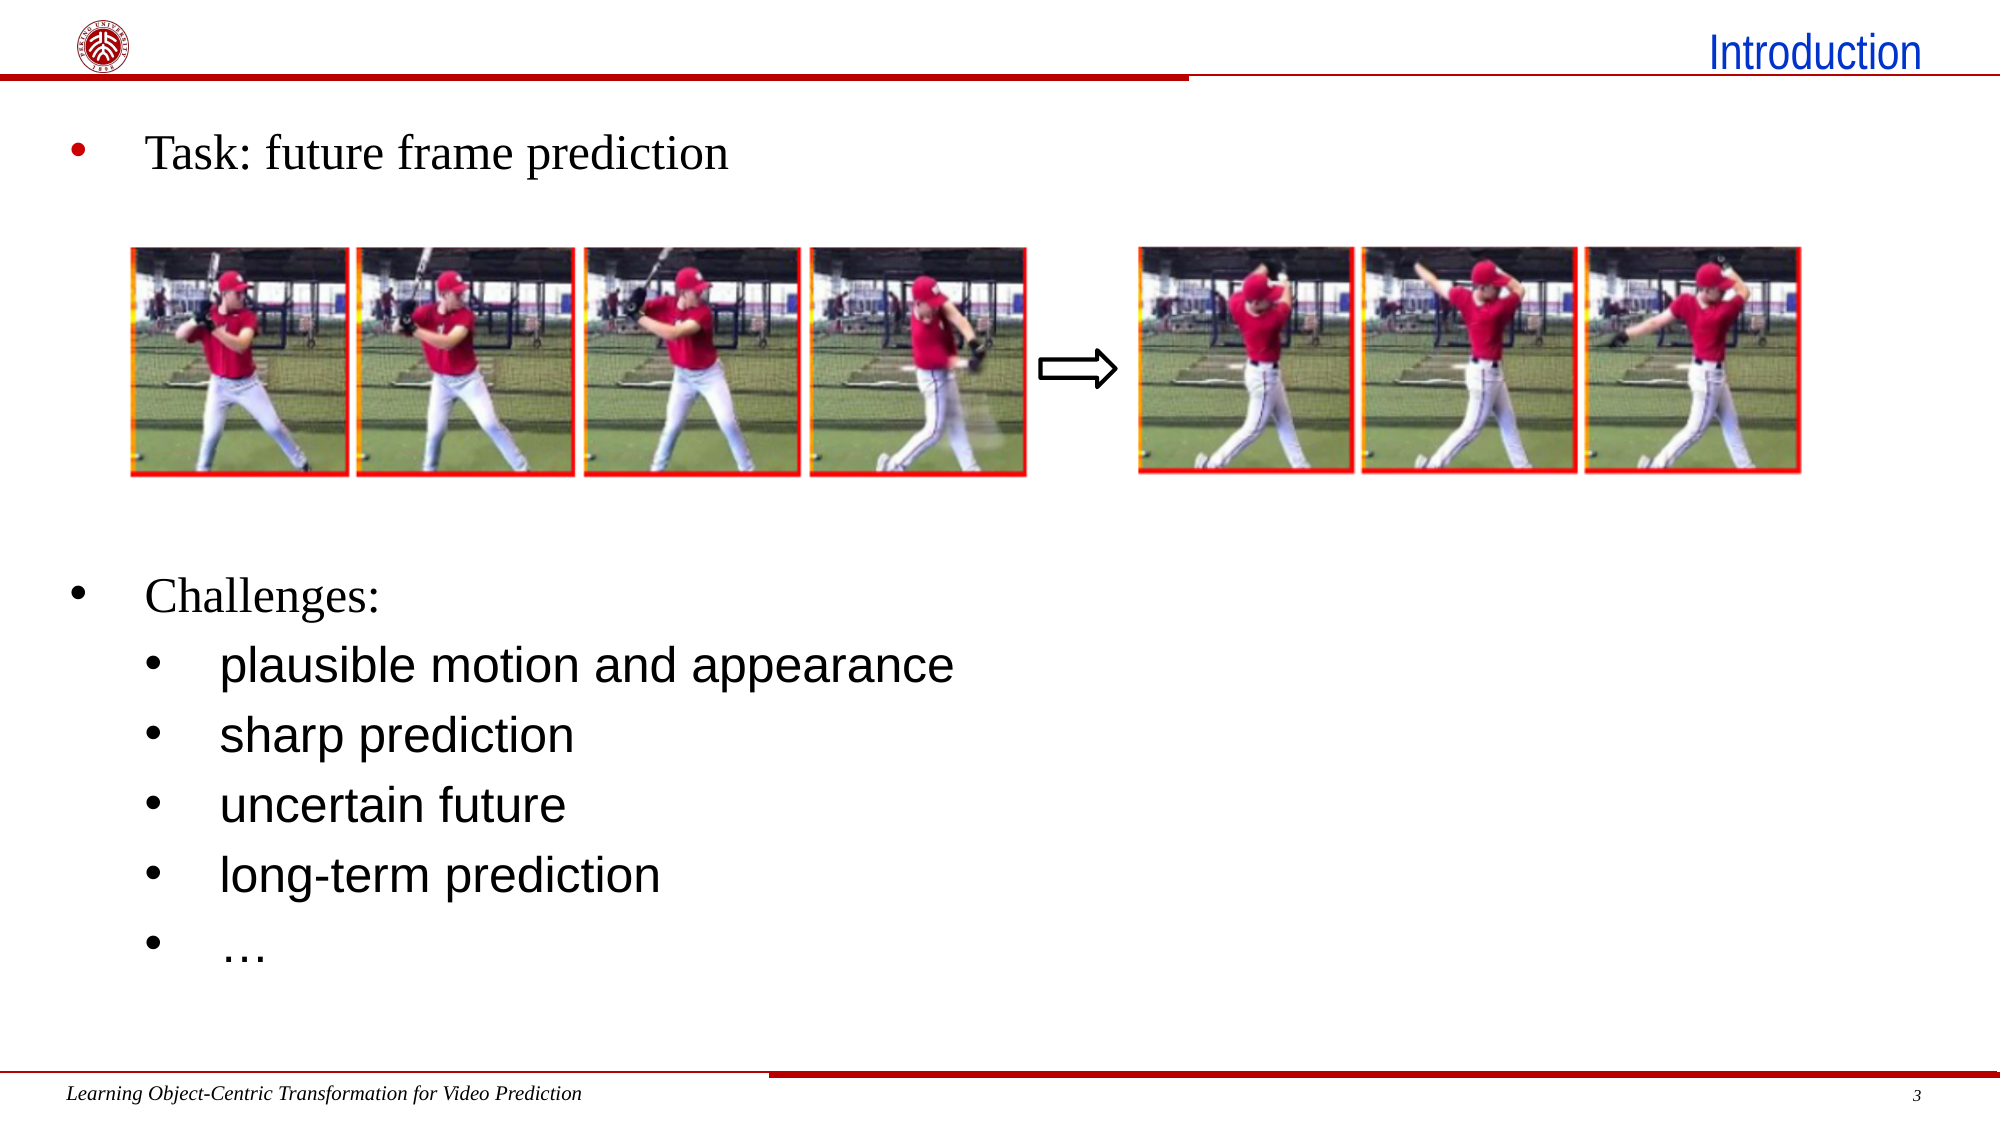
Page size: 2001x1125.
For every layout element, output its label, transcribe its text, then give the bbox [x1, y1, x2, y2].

picture [1137, 244, 1805, 479]
text_box [1038, 348, 1118, 390]
picture [126, 244, 1030, 479]
list Task: future frame prediction [54, 112, 1936, 201]
text_box Challenges: plausible motion and appearance sharp prediction uncertain future long-term prediction … [54, 555, 1055, 980]
title Introduction [47, 14, 1938, 76]
